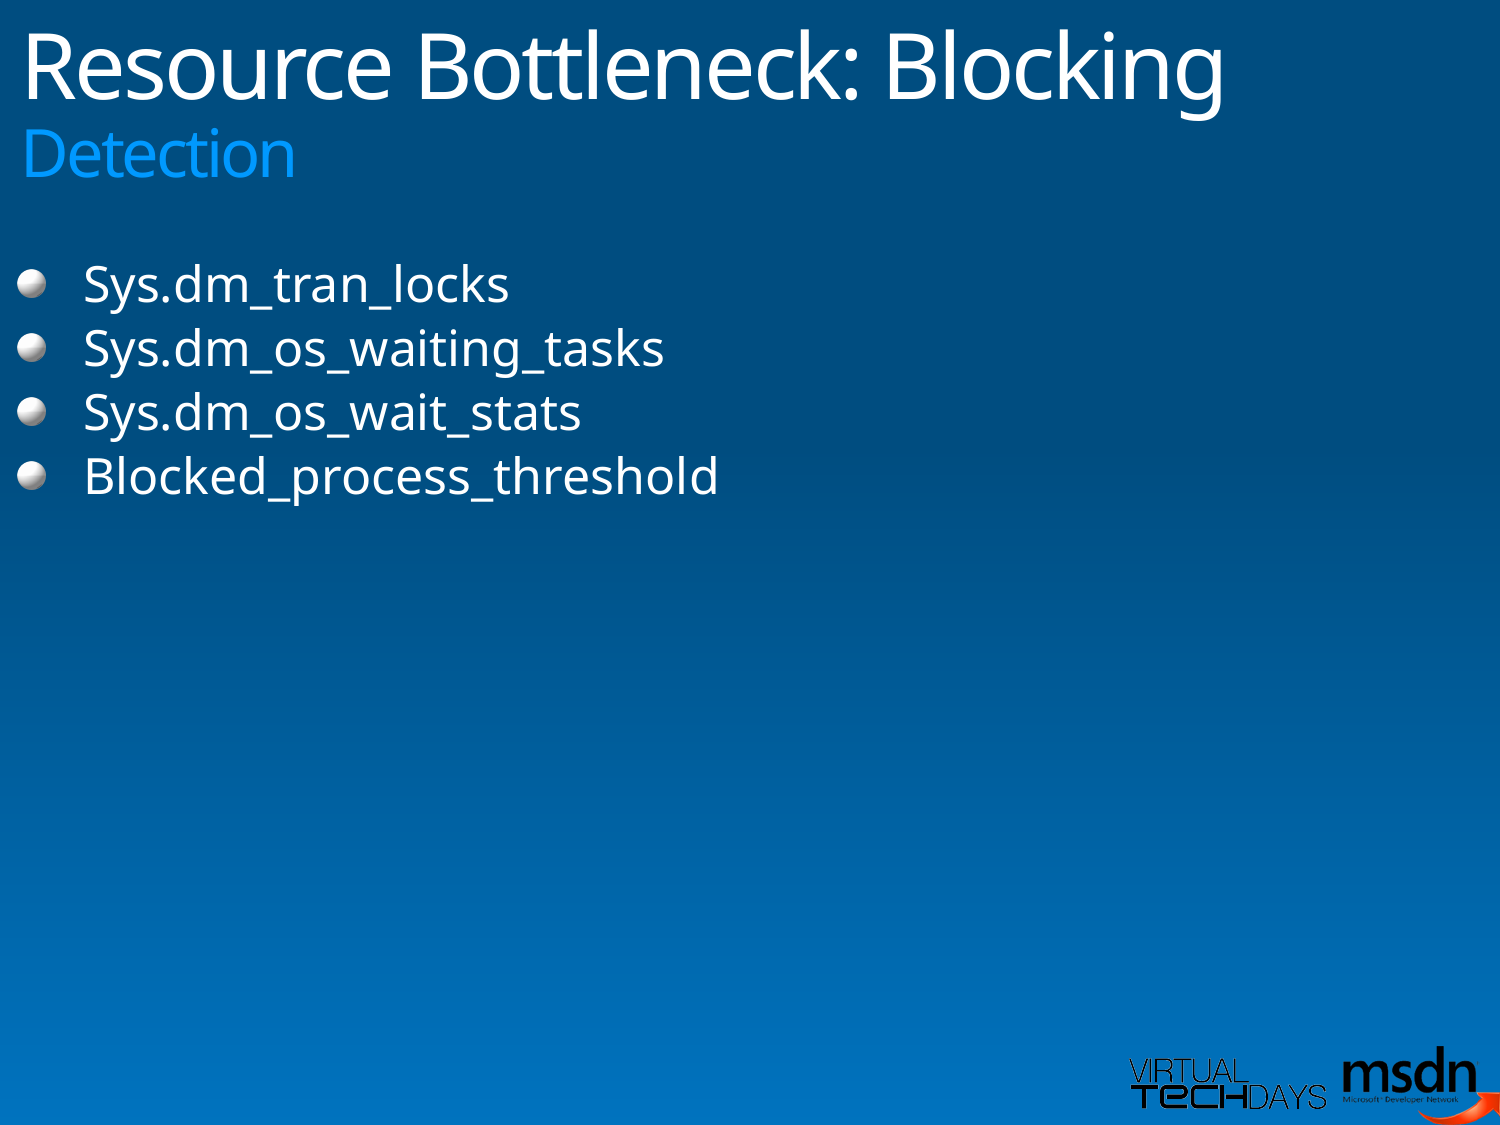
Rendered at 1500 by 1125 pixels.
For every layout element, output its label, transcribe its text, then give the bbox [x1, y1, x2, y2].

picture [17, 269, 46, 298]
title Resource Bottleneck: Blocking Detection [20, 20, 1371, 207]
list Sys.dm_tran_locks Sys.dm_os_waiting_tasks Sys.dm_os_wait_stats Blocked_process_threshold [17, 259, 1455, 544]
picture [17, 333, 46, 362]
picture [17, 461, 46, 490]
picture [17, 397, 46, 426]
picture [1125, 1049, 1327, 1119]
picture [1343, 1046, 1500, 1125]
